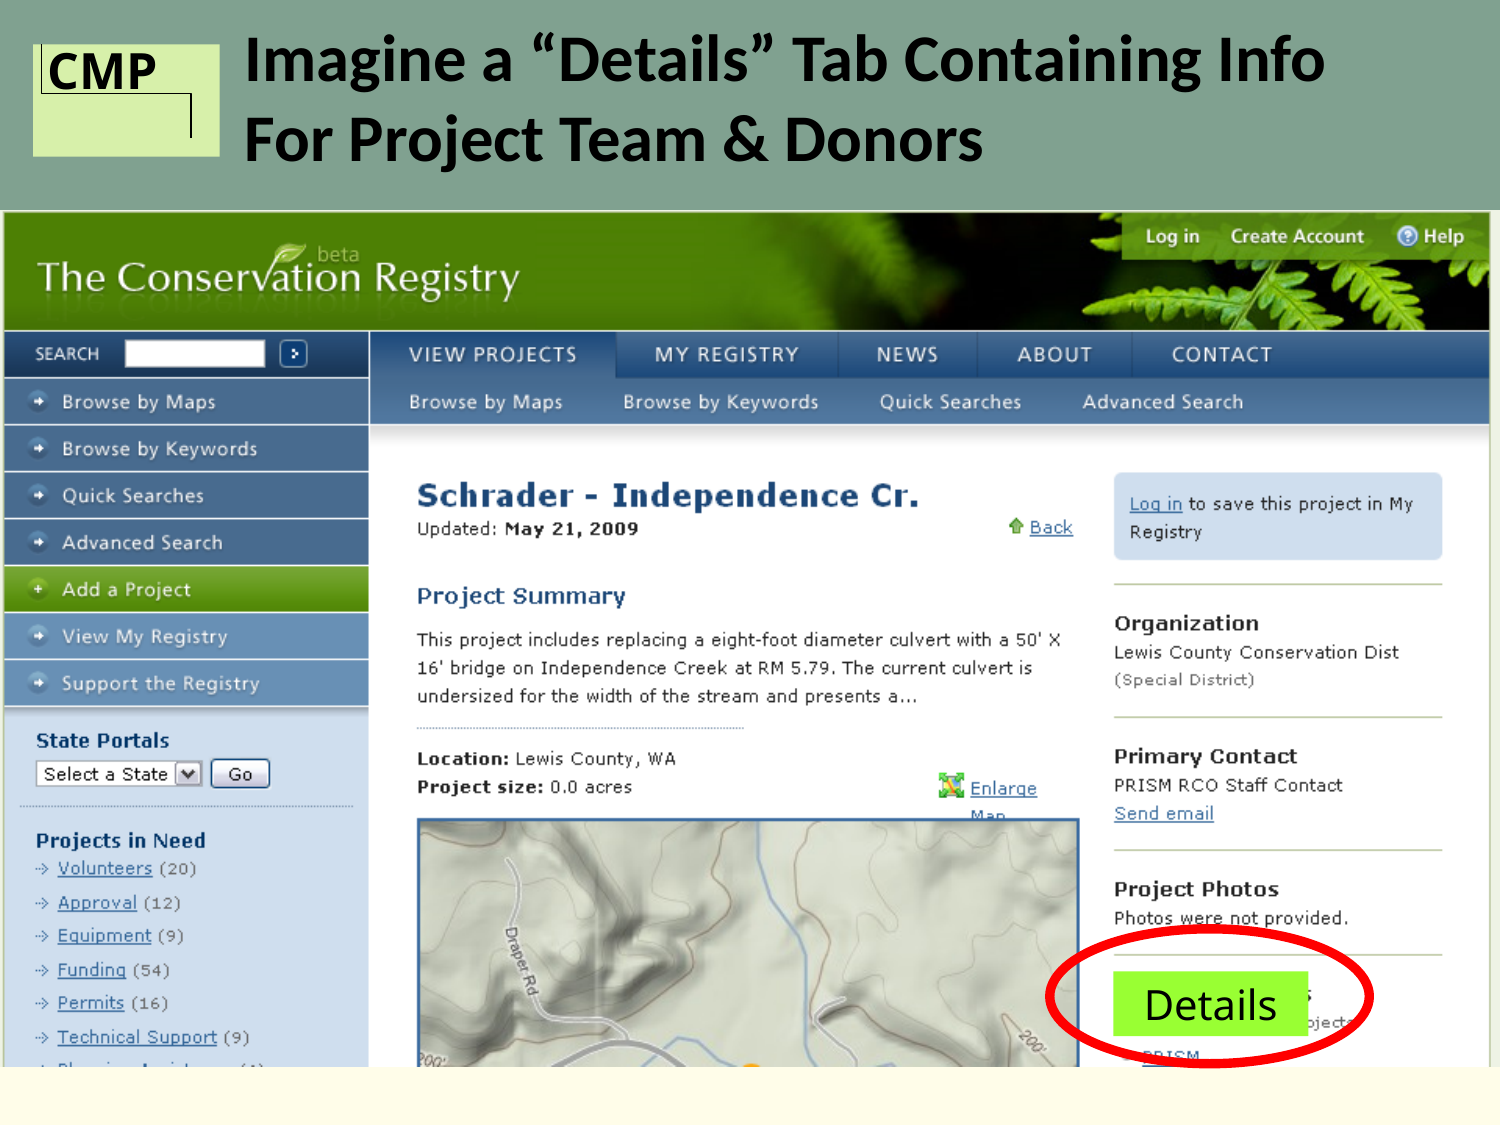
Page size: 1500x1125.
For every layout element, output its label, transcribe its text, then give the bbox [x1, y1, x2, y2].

picture [0, 210, 1500, 1068]
title Imagine a “Details” Tab Containing Info For Project Team & Donors [229, 16, 1426, 173]
